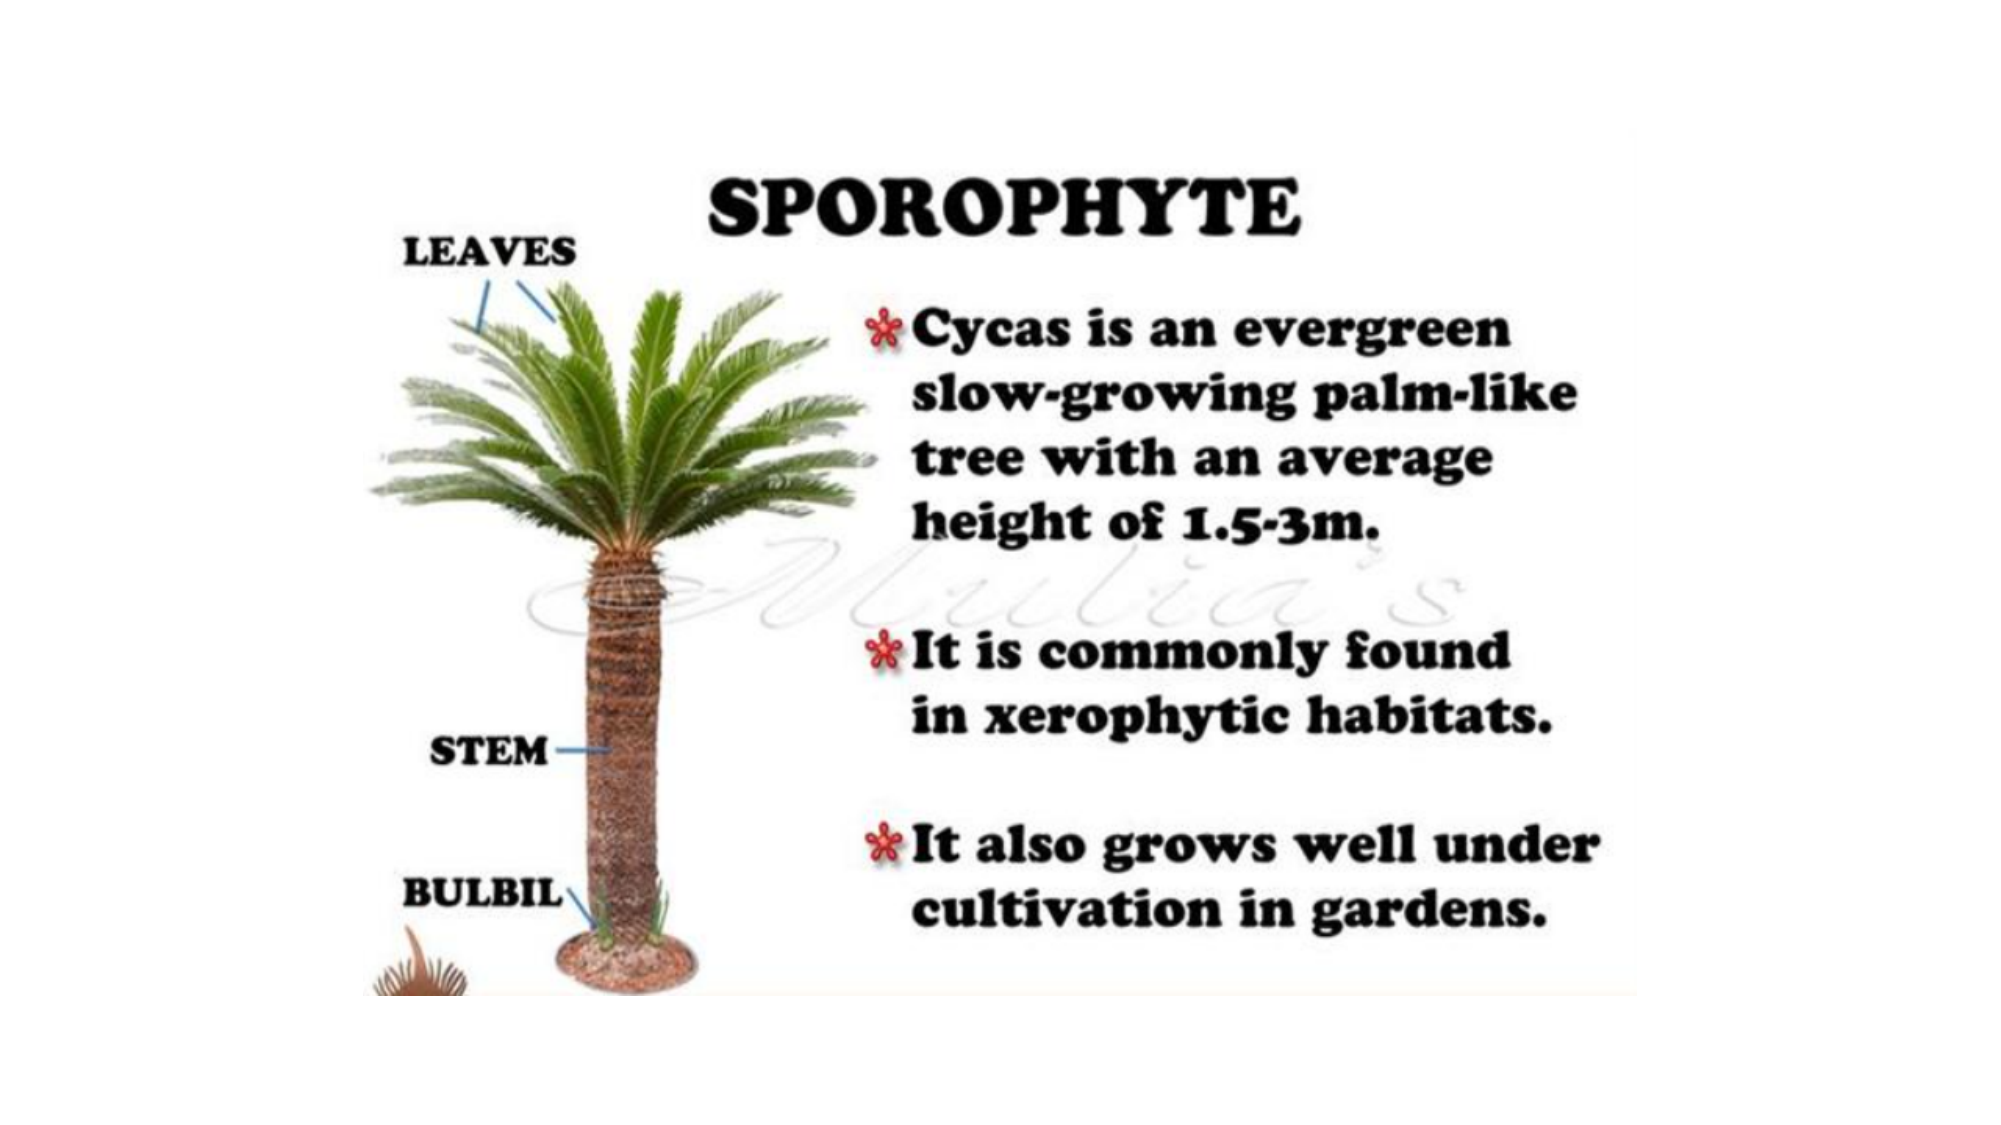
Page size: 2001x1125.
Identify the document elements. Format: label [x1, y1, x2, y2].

picture [363, 128, 1637, 996]
